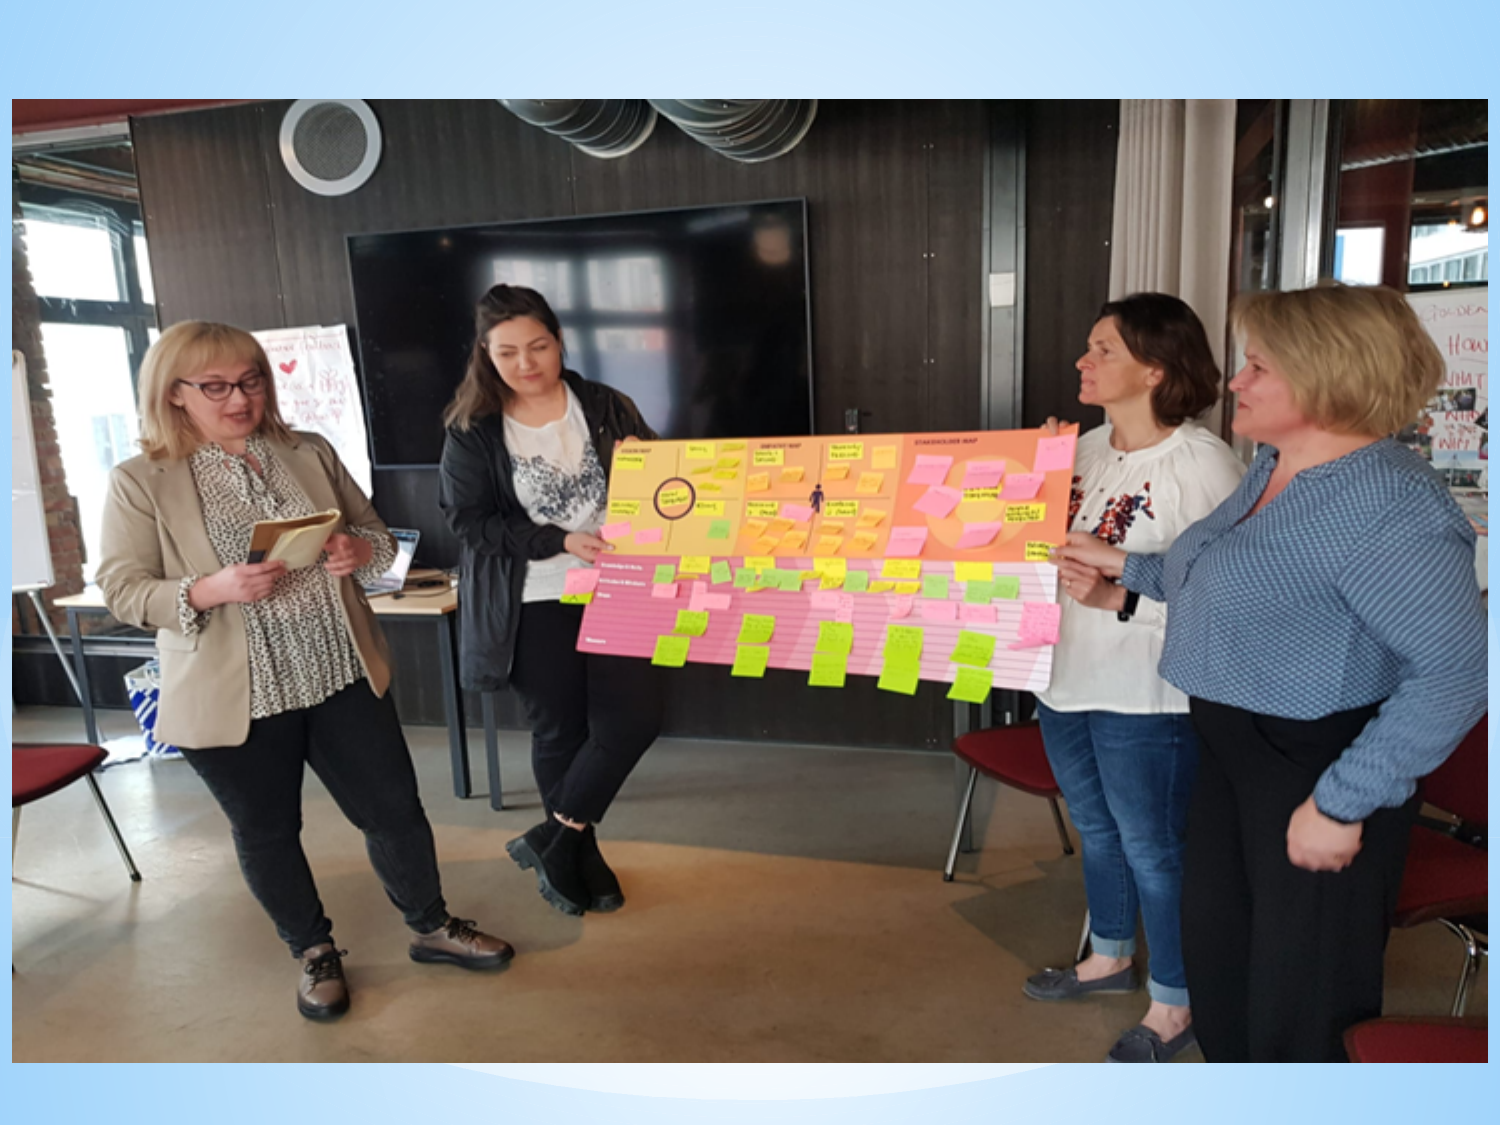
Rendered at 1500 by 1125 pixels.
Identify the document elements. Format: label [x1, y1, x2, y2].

picture [12, 99, 1488, 1063]
